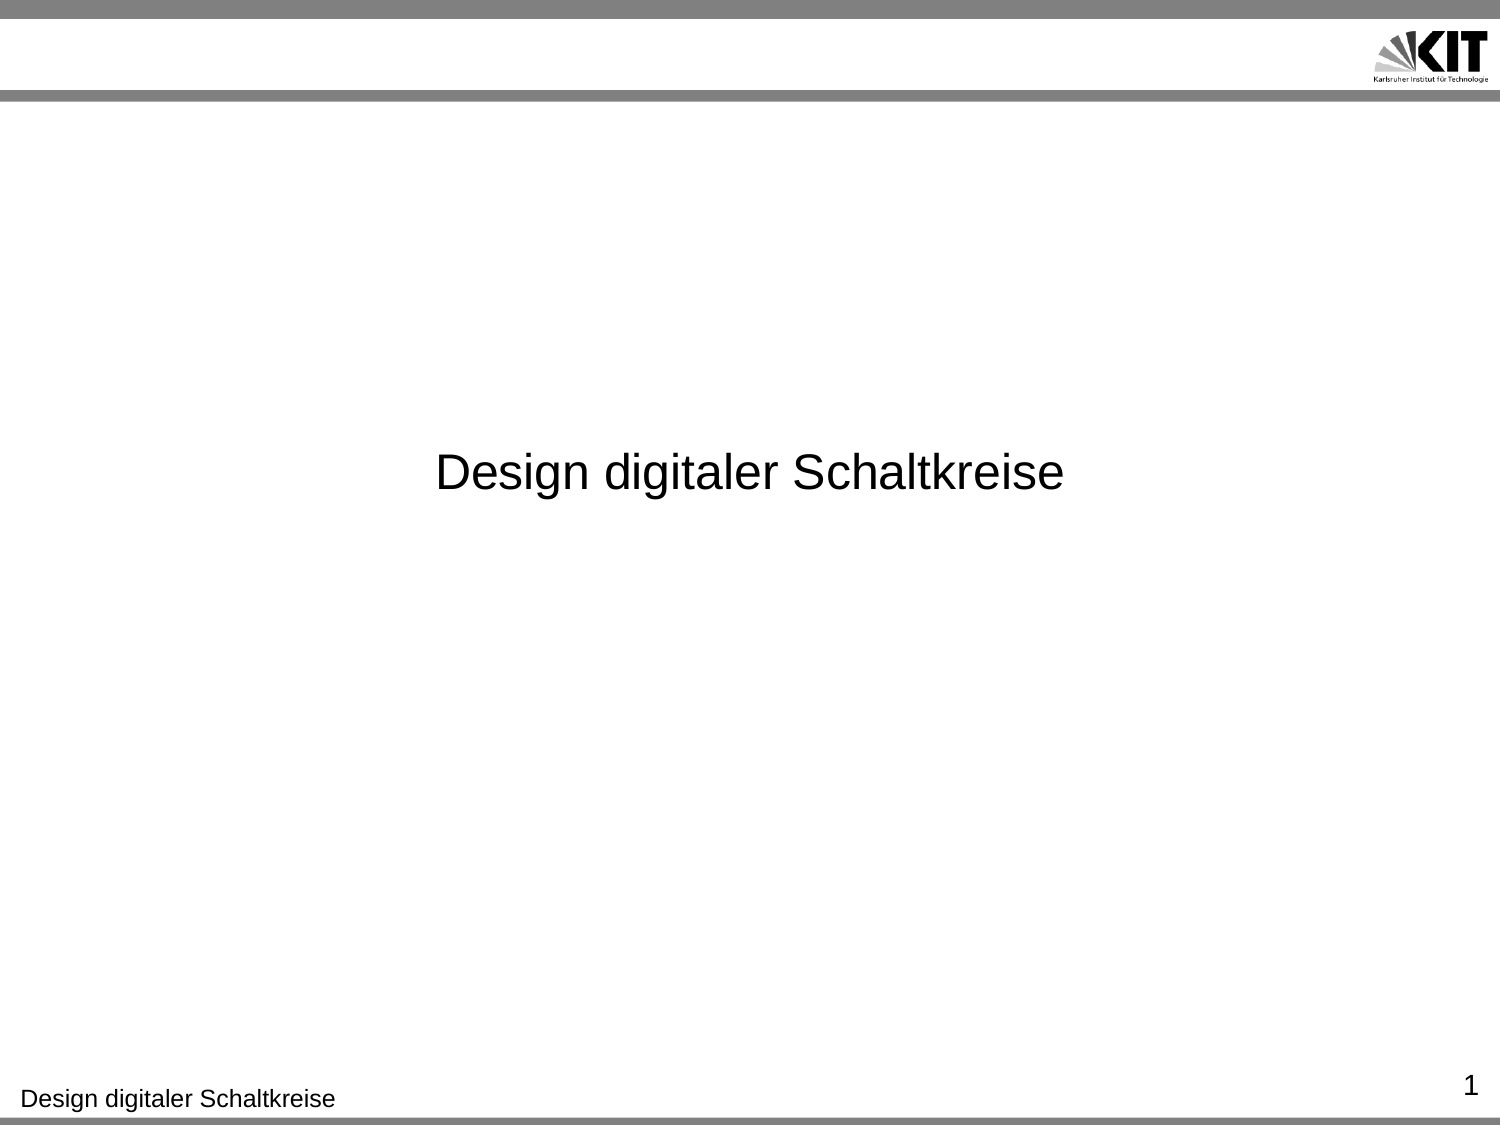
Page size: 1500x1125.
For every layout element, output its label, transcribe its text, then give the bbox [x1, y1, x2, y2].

slide_number 1 [1364, 1058, 1495, 1094]
picture [1374, 31, 1488, 83]
title Design digitaler Schaltkreise [112, 349, 1388, 591]
